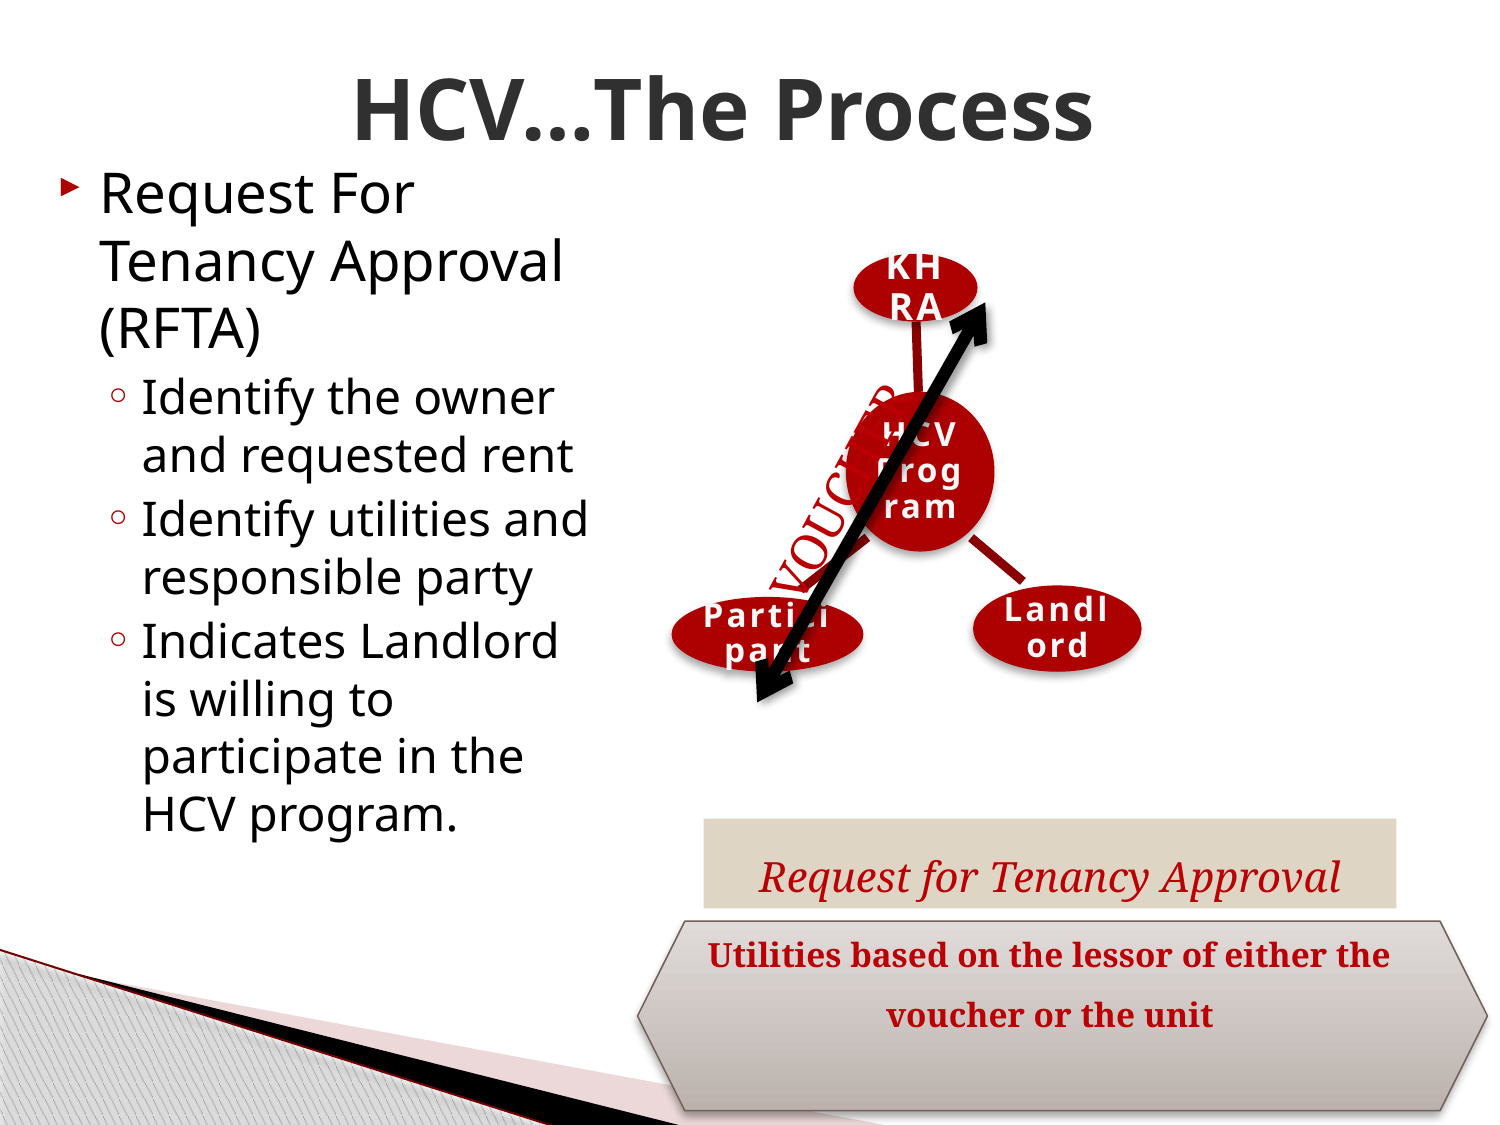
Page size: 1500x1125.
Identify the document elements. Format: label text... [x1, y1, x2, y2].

title HCV…The Process [4, 24, 1442, 188]
list Request For Tenancy Approval (RFTA) Identify the owner and requested rent Identify utilities and responsible party Indicates Landlord is willing to participate in the HCV program. [24, 149, 613, 1125]
text_box [1463, 965, 1489, 1067]
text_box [674, 206, 1463, 857]
text_box Request for Tenancy Approval [703, 868, 1397, 906]
text_box Utilities based on the lessor of either the voucher or the unit [637, 906, 1463, 1125]
